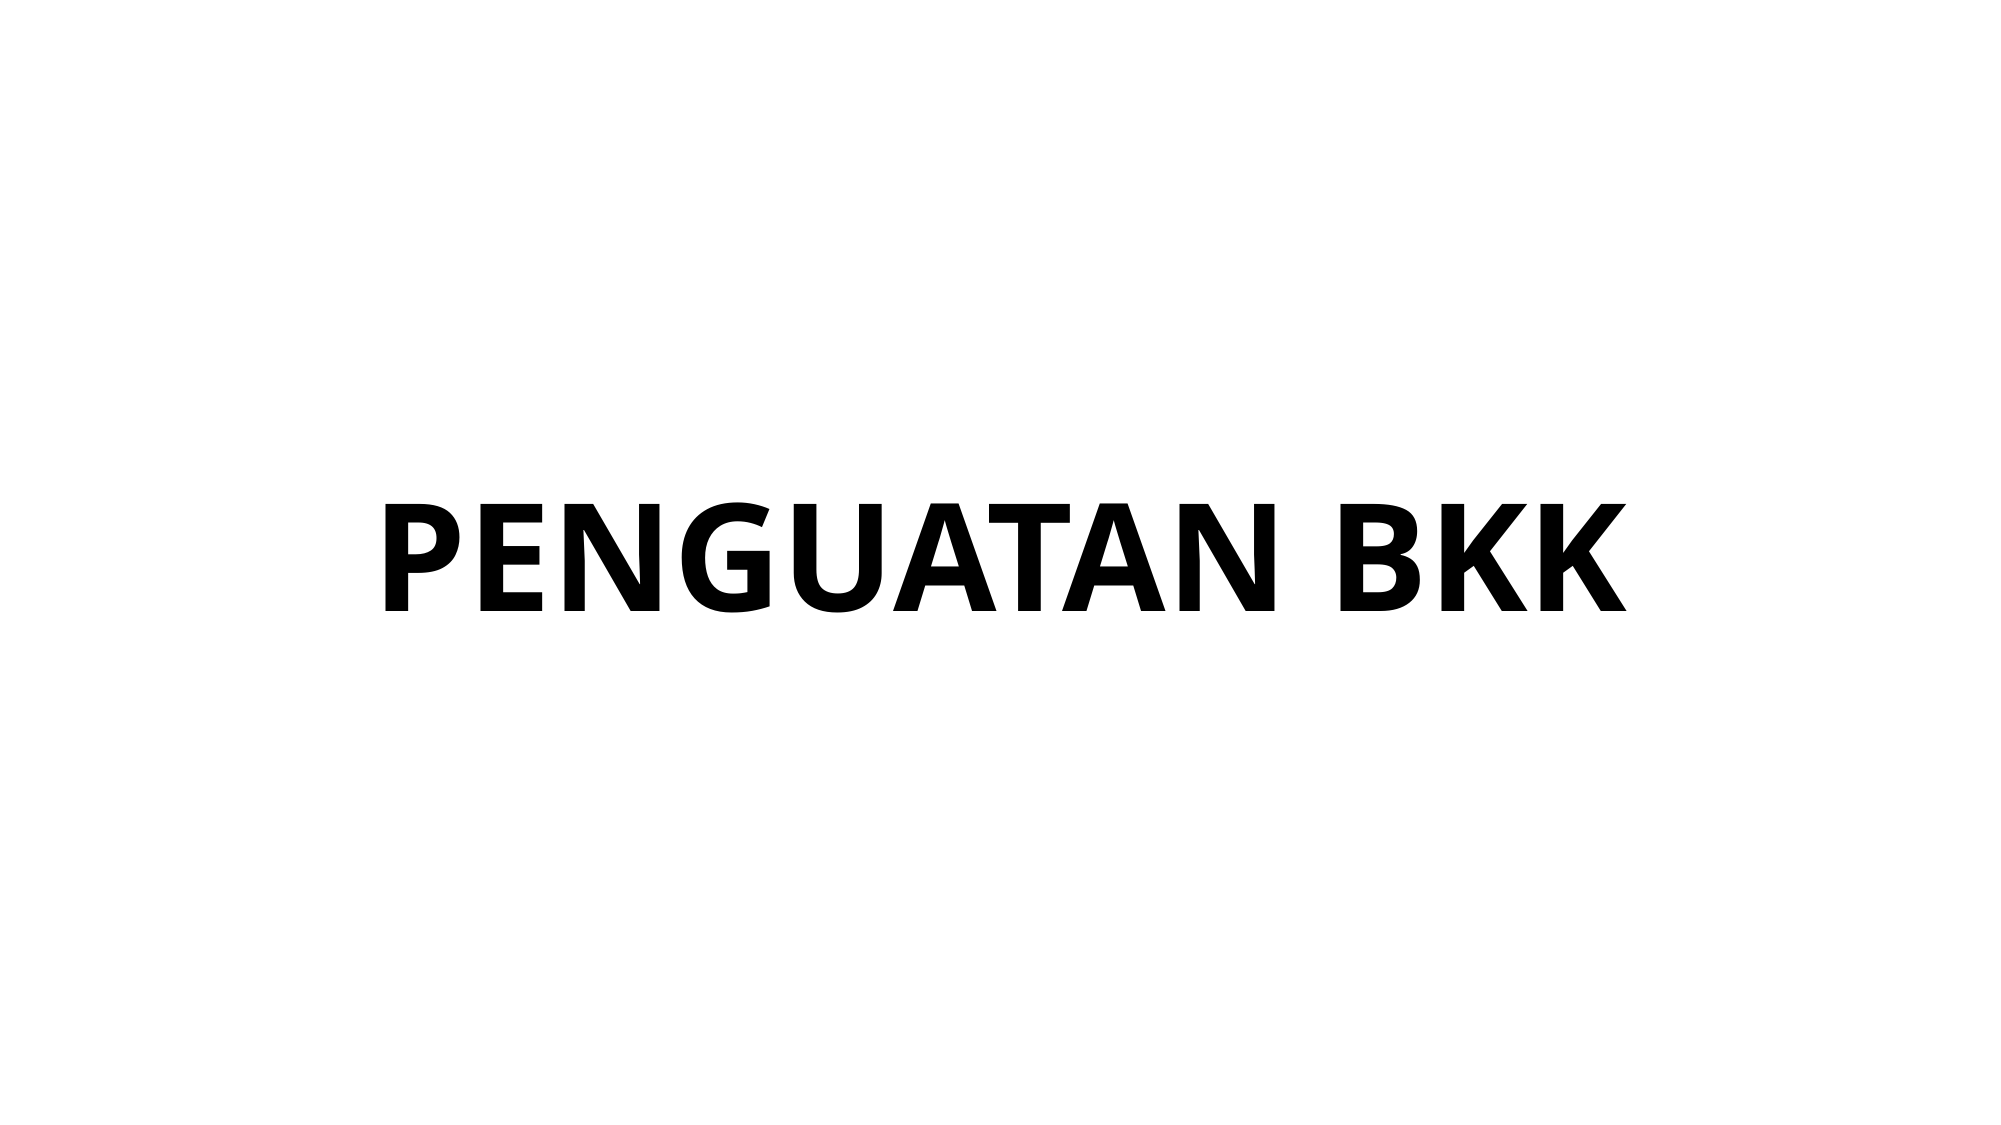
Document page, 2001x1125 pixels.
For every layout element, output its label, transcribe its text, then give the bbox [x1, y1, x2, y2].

title PENGUATAN BKK [137, 453, 1863, 672]
